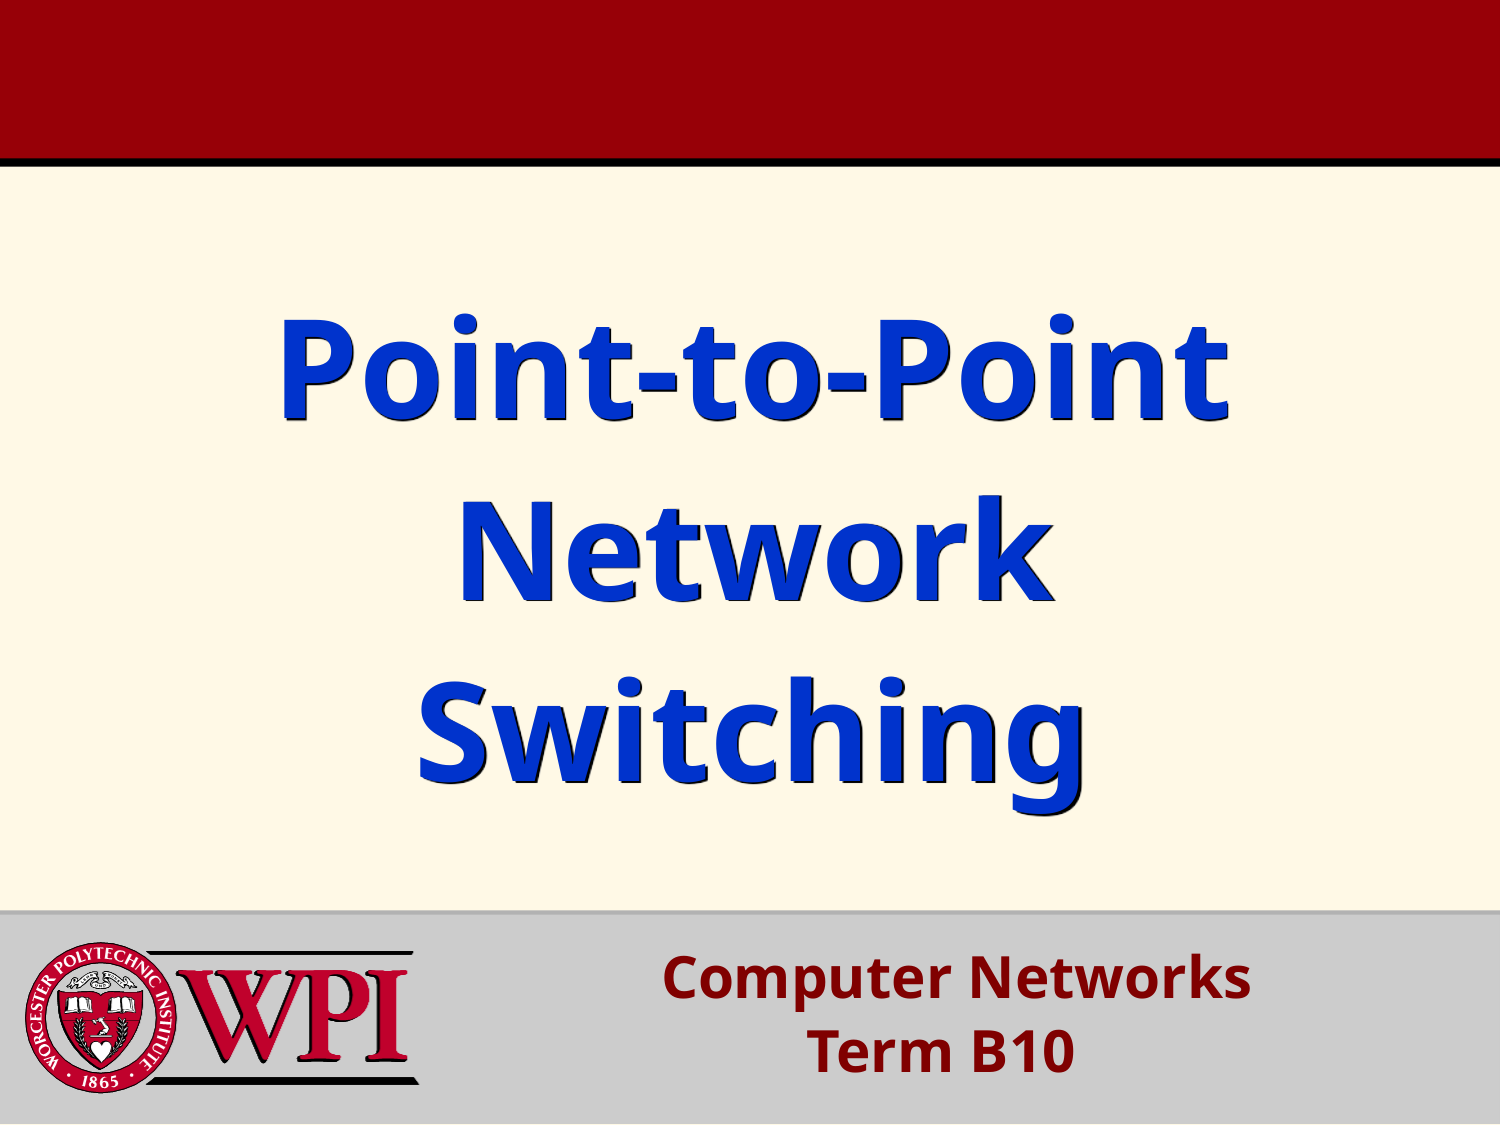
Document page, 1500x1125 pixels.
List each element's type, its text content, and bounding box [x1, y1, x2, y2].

picture [0, 167, 1500, 910]
title Point-to-Point Network Switching [58, 292, 1448, 891]
picture [0, 0, 1500, 158]
picture [0, 915, 1500, 1125]
subtitle Computer Networks Term B10 [455, 940, 1442, 1107]
